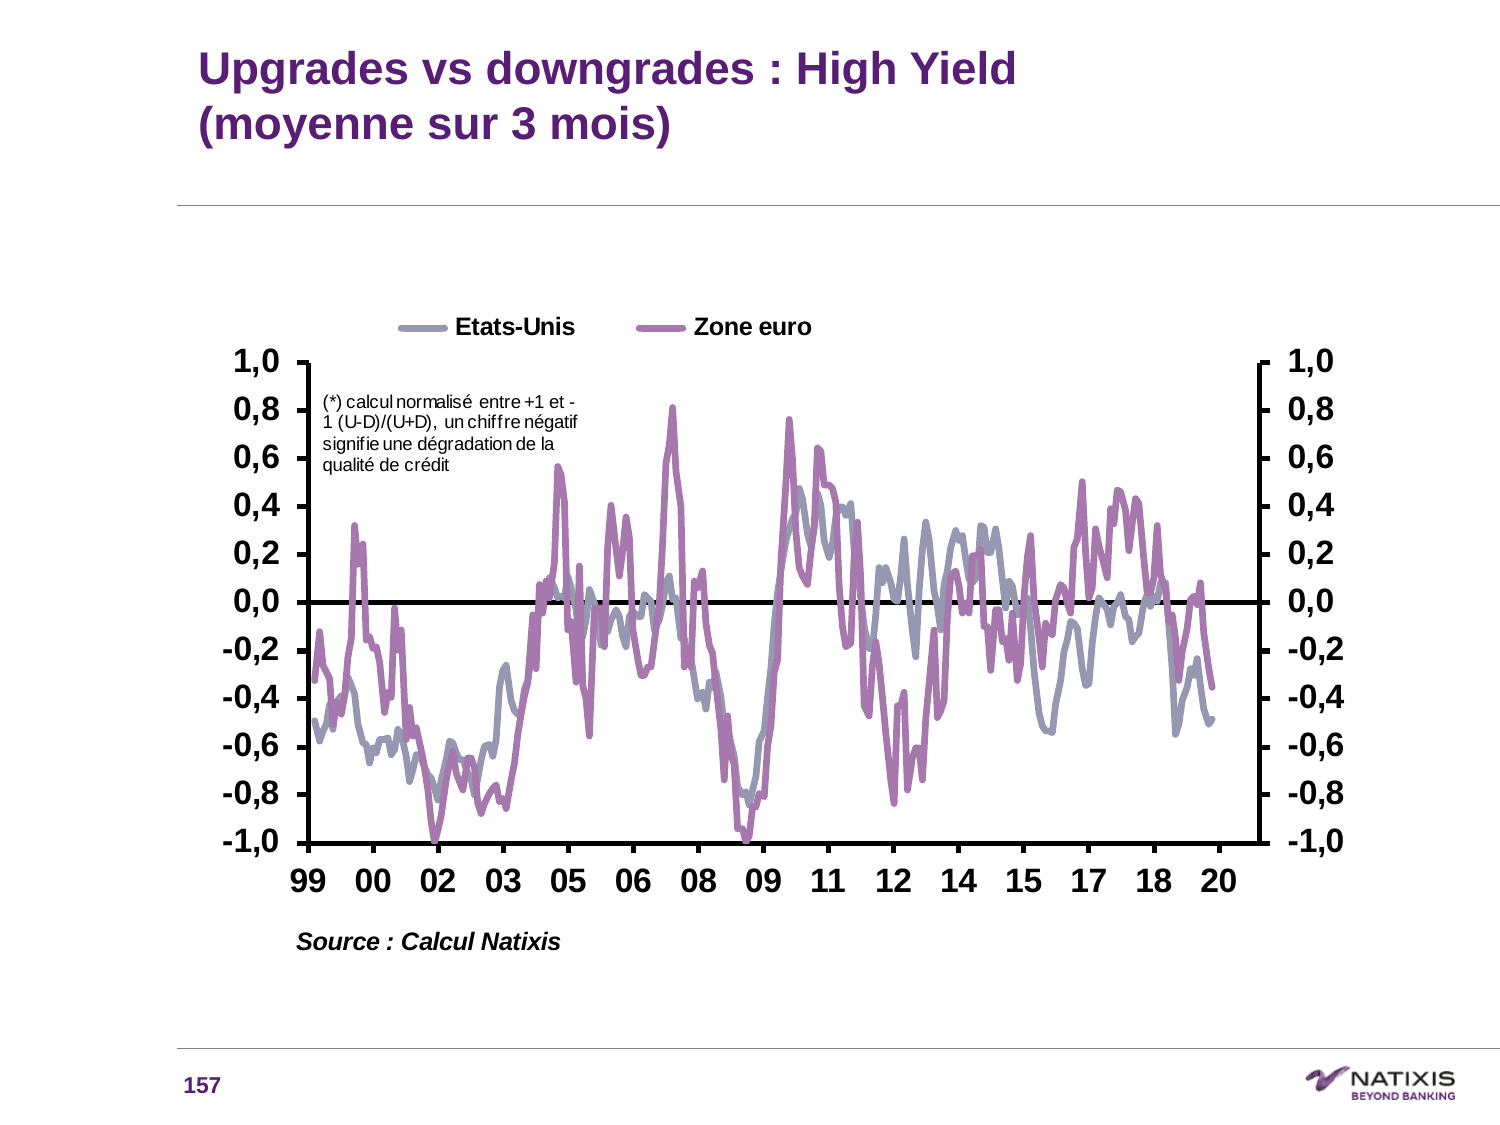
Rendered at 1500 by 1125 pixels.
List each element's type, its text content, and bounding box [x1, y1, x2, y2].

title Upgrades vs downgrades : High Yield (moyenne sur 3 mois) [183, 30, 1459, 206]
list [209, 287, 1353, 969]
picture [1303, 1060, 1455, 1100]
